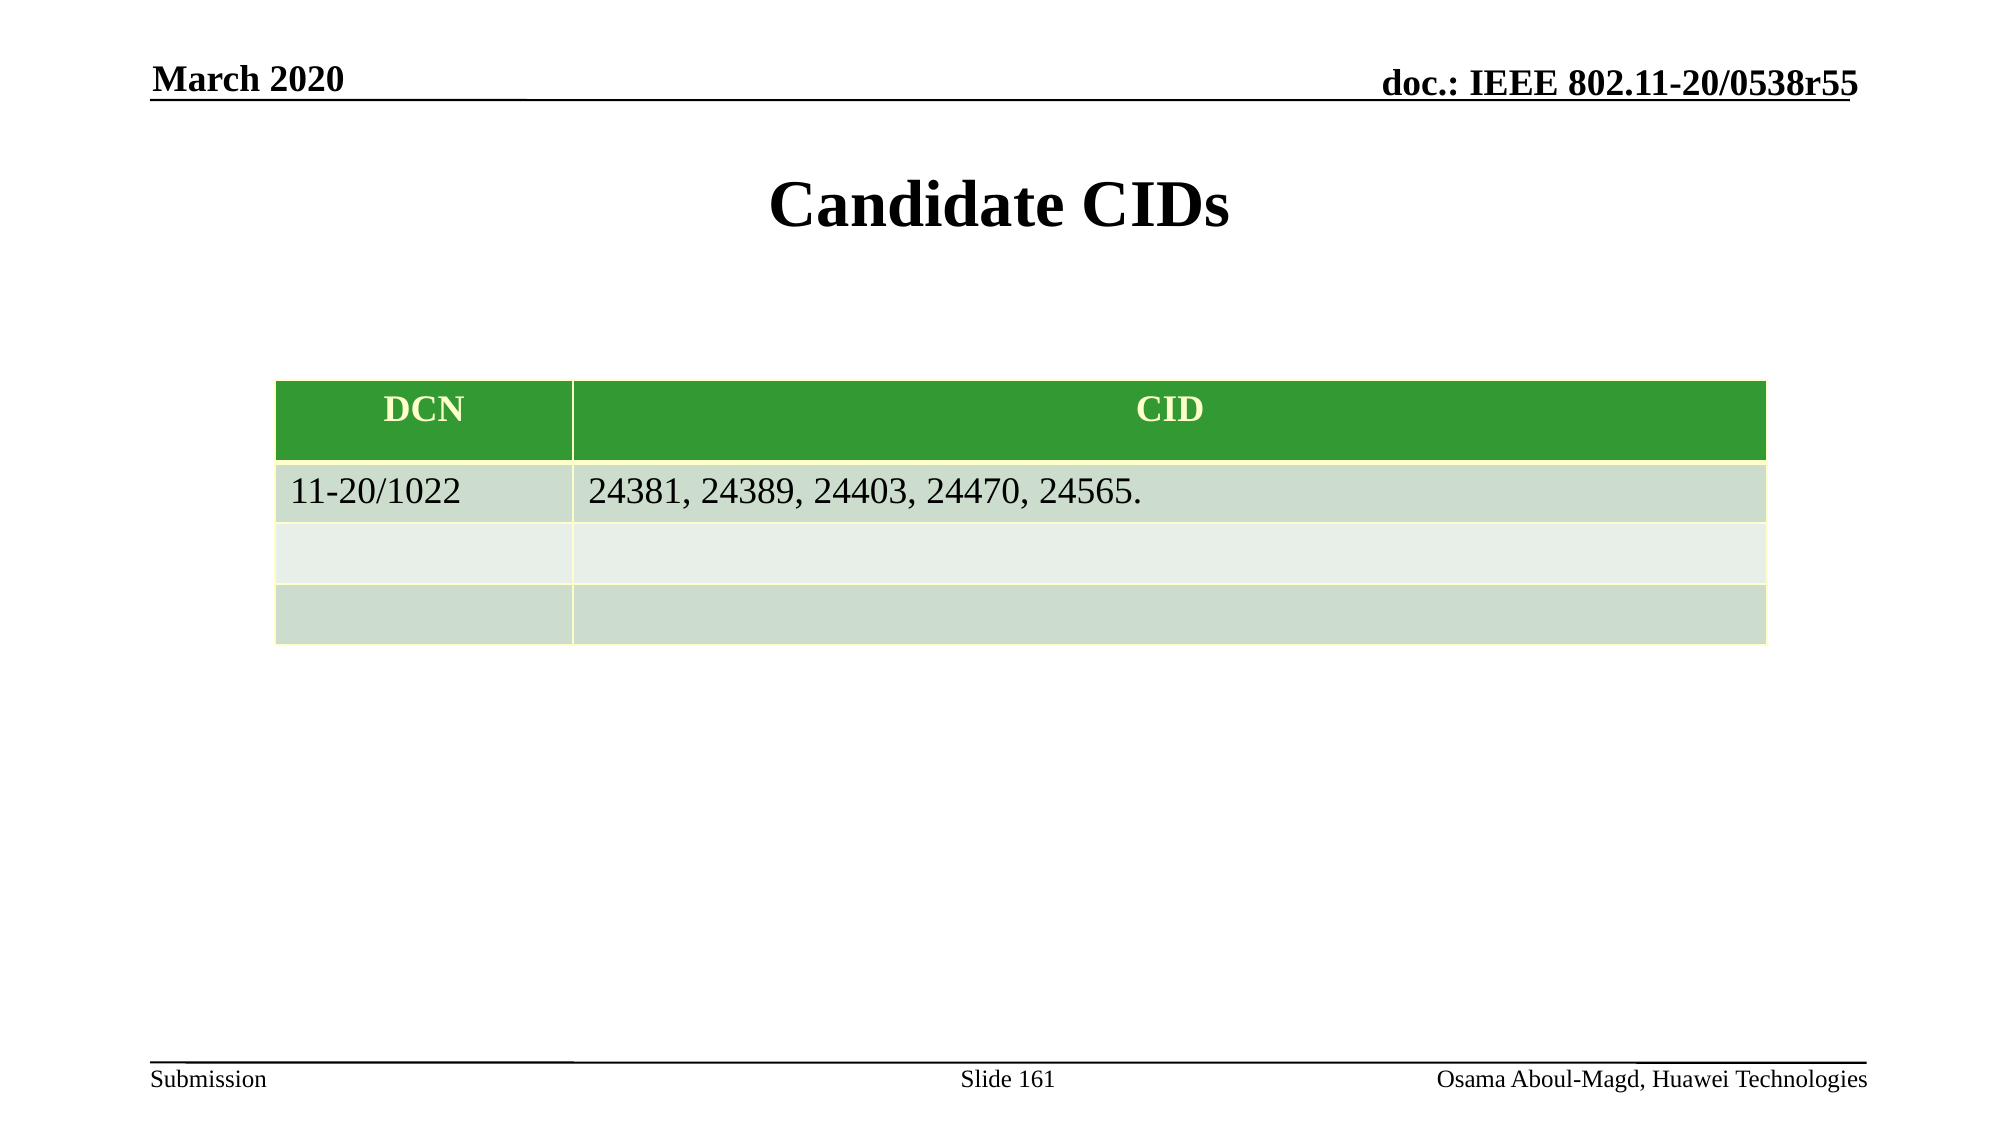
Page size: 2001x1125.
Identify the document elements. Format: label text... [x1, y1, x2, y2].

slide_number Slide 161 [950, 1061, 1067, 1123]
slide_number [152, 54, 563, 100]
title Candidate CIDs [149, 112, 1850, 288]
table_cell [574, 585, 1766, 644]
footer Osama Aboul-Magd, Huawei Technologies [1171, 1061, 1869, 1093]
table_header CID [574, 381, 1766, 460]
table_header DCN [276, 381, 572, 460]
table_cell [276, 524, 572, 583]
table_cell [574, 524, 1766, 583]
table_cell [276, 585, 572, 644]
table_cell 24381, 24389, 24403, 24470, 24565. [574, 465, 1766, 522]
table_cell 11-20/1022 [276, 465, 572, 522]
